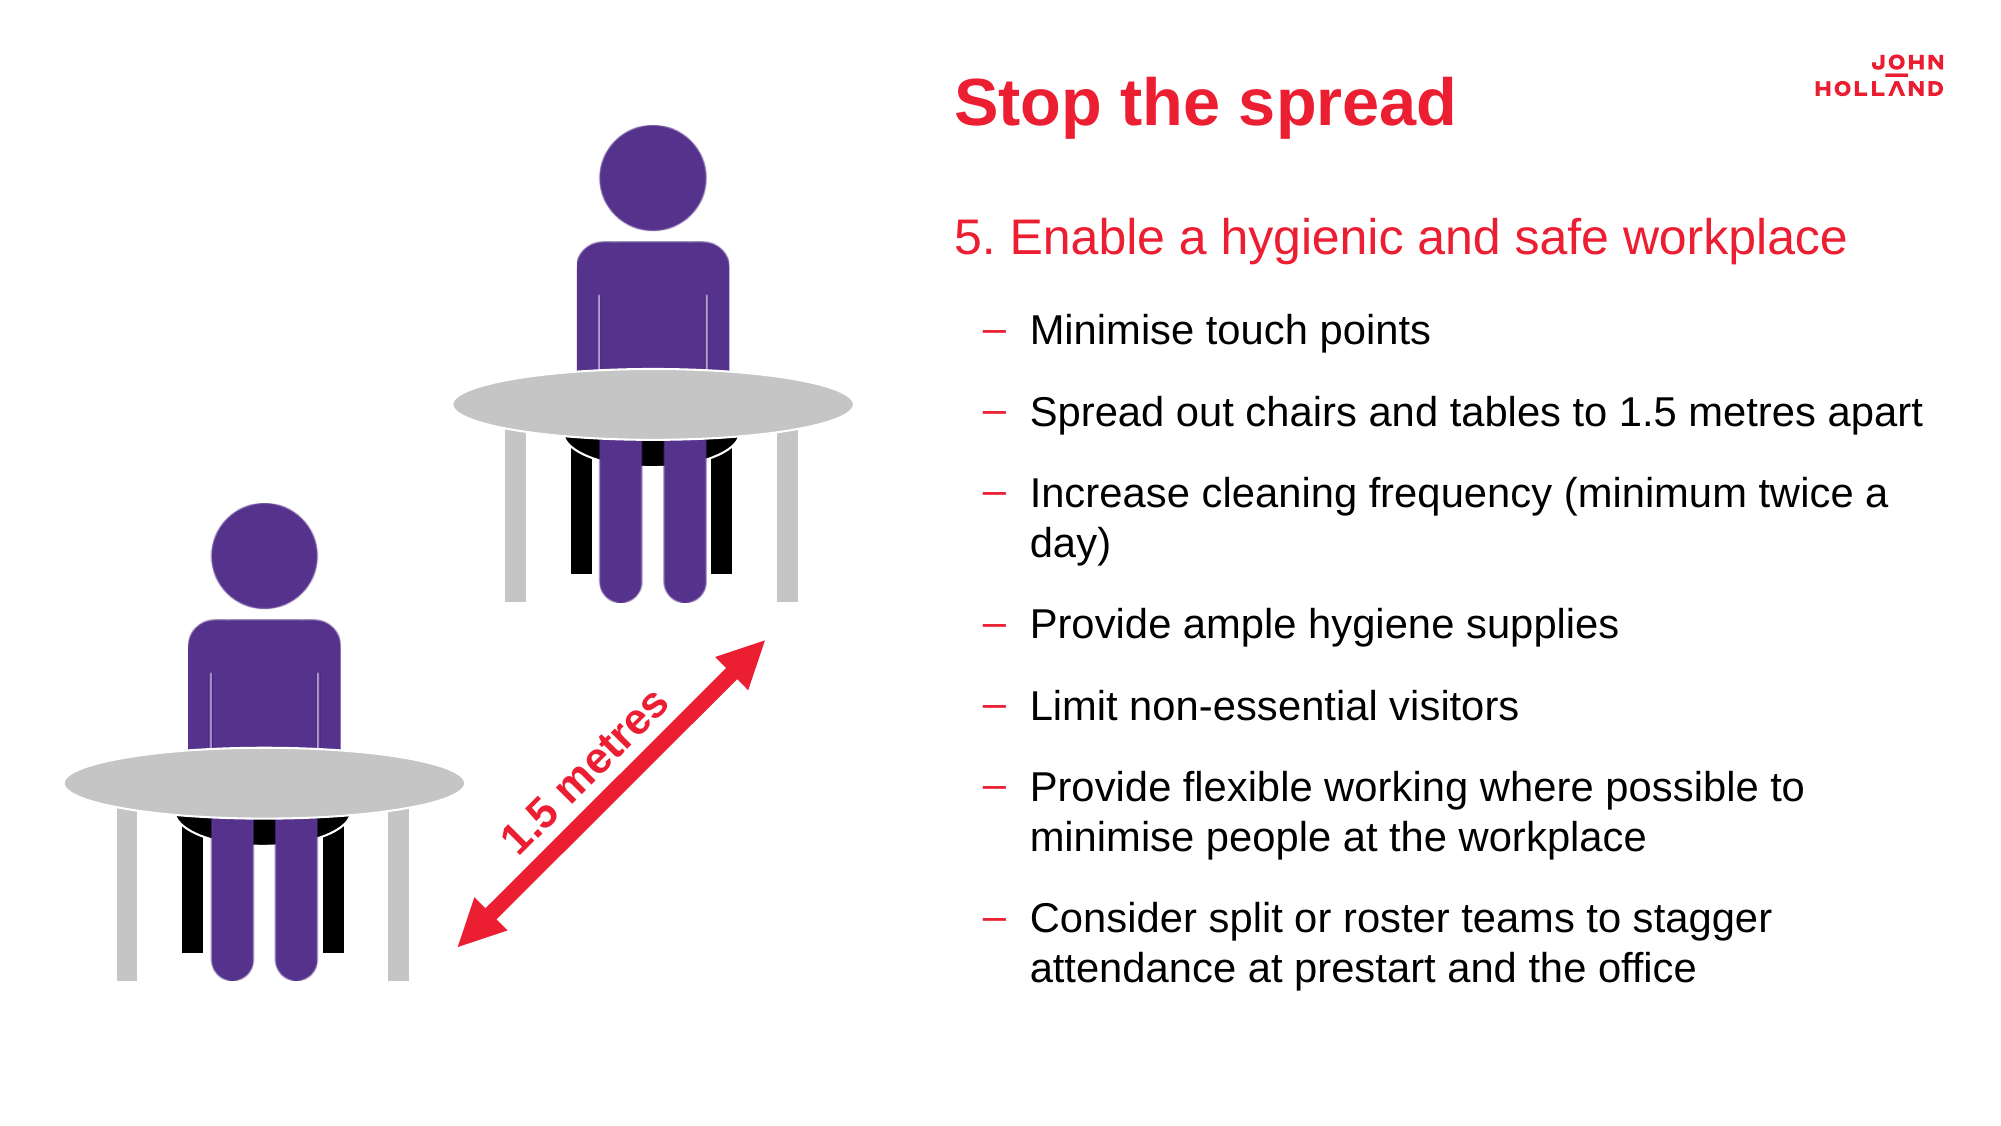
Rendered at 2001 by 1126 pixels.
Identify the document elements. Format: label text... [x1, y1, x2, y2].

list Minimise touch points Spread out chairs and tables to 1.5 metres apart Increase cleaning frequency (minimum twice a day) Provide ample hygiene supplies Limit non-essential visitors Provide flexible working where possible to minimise people at the workplace Consider split or roster teams to stagger attendance at prestart and the office [954, 302, 1937, 1067]
list 5. Enable a hygienic and safe workplace [954, 204, 1896, 302]
title Stop the spread [954, 59, 1467, 205]
picture [1815, 54, 1944, 97]
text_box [63, 125, 854, 1000]
